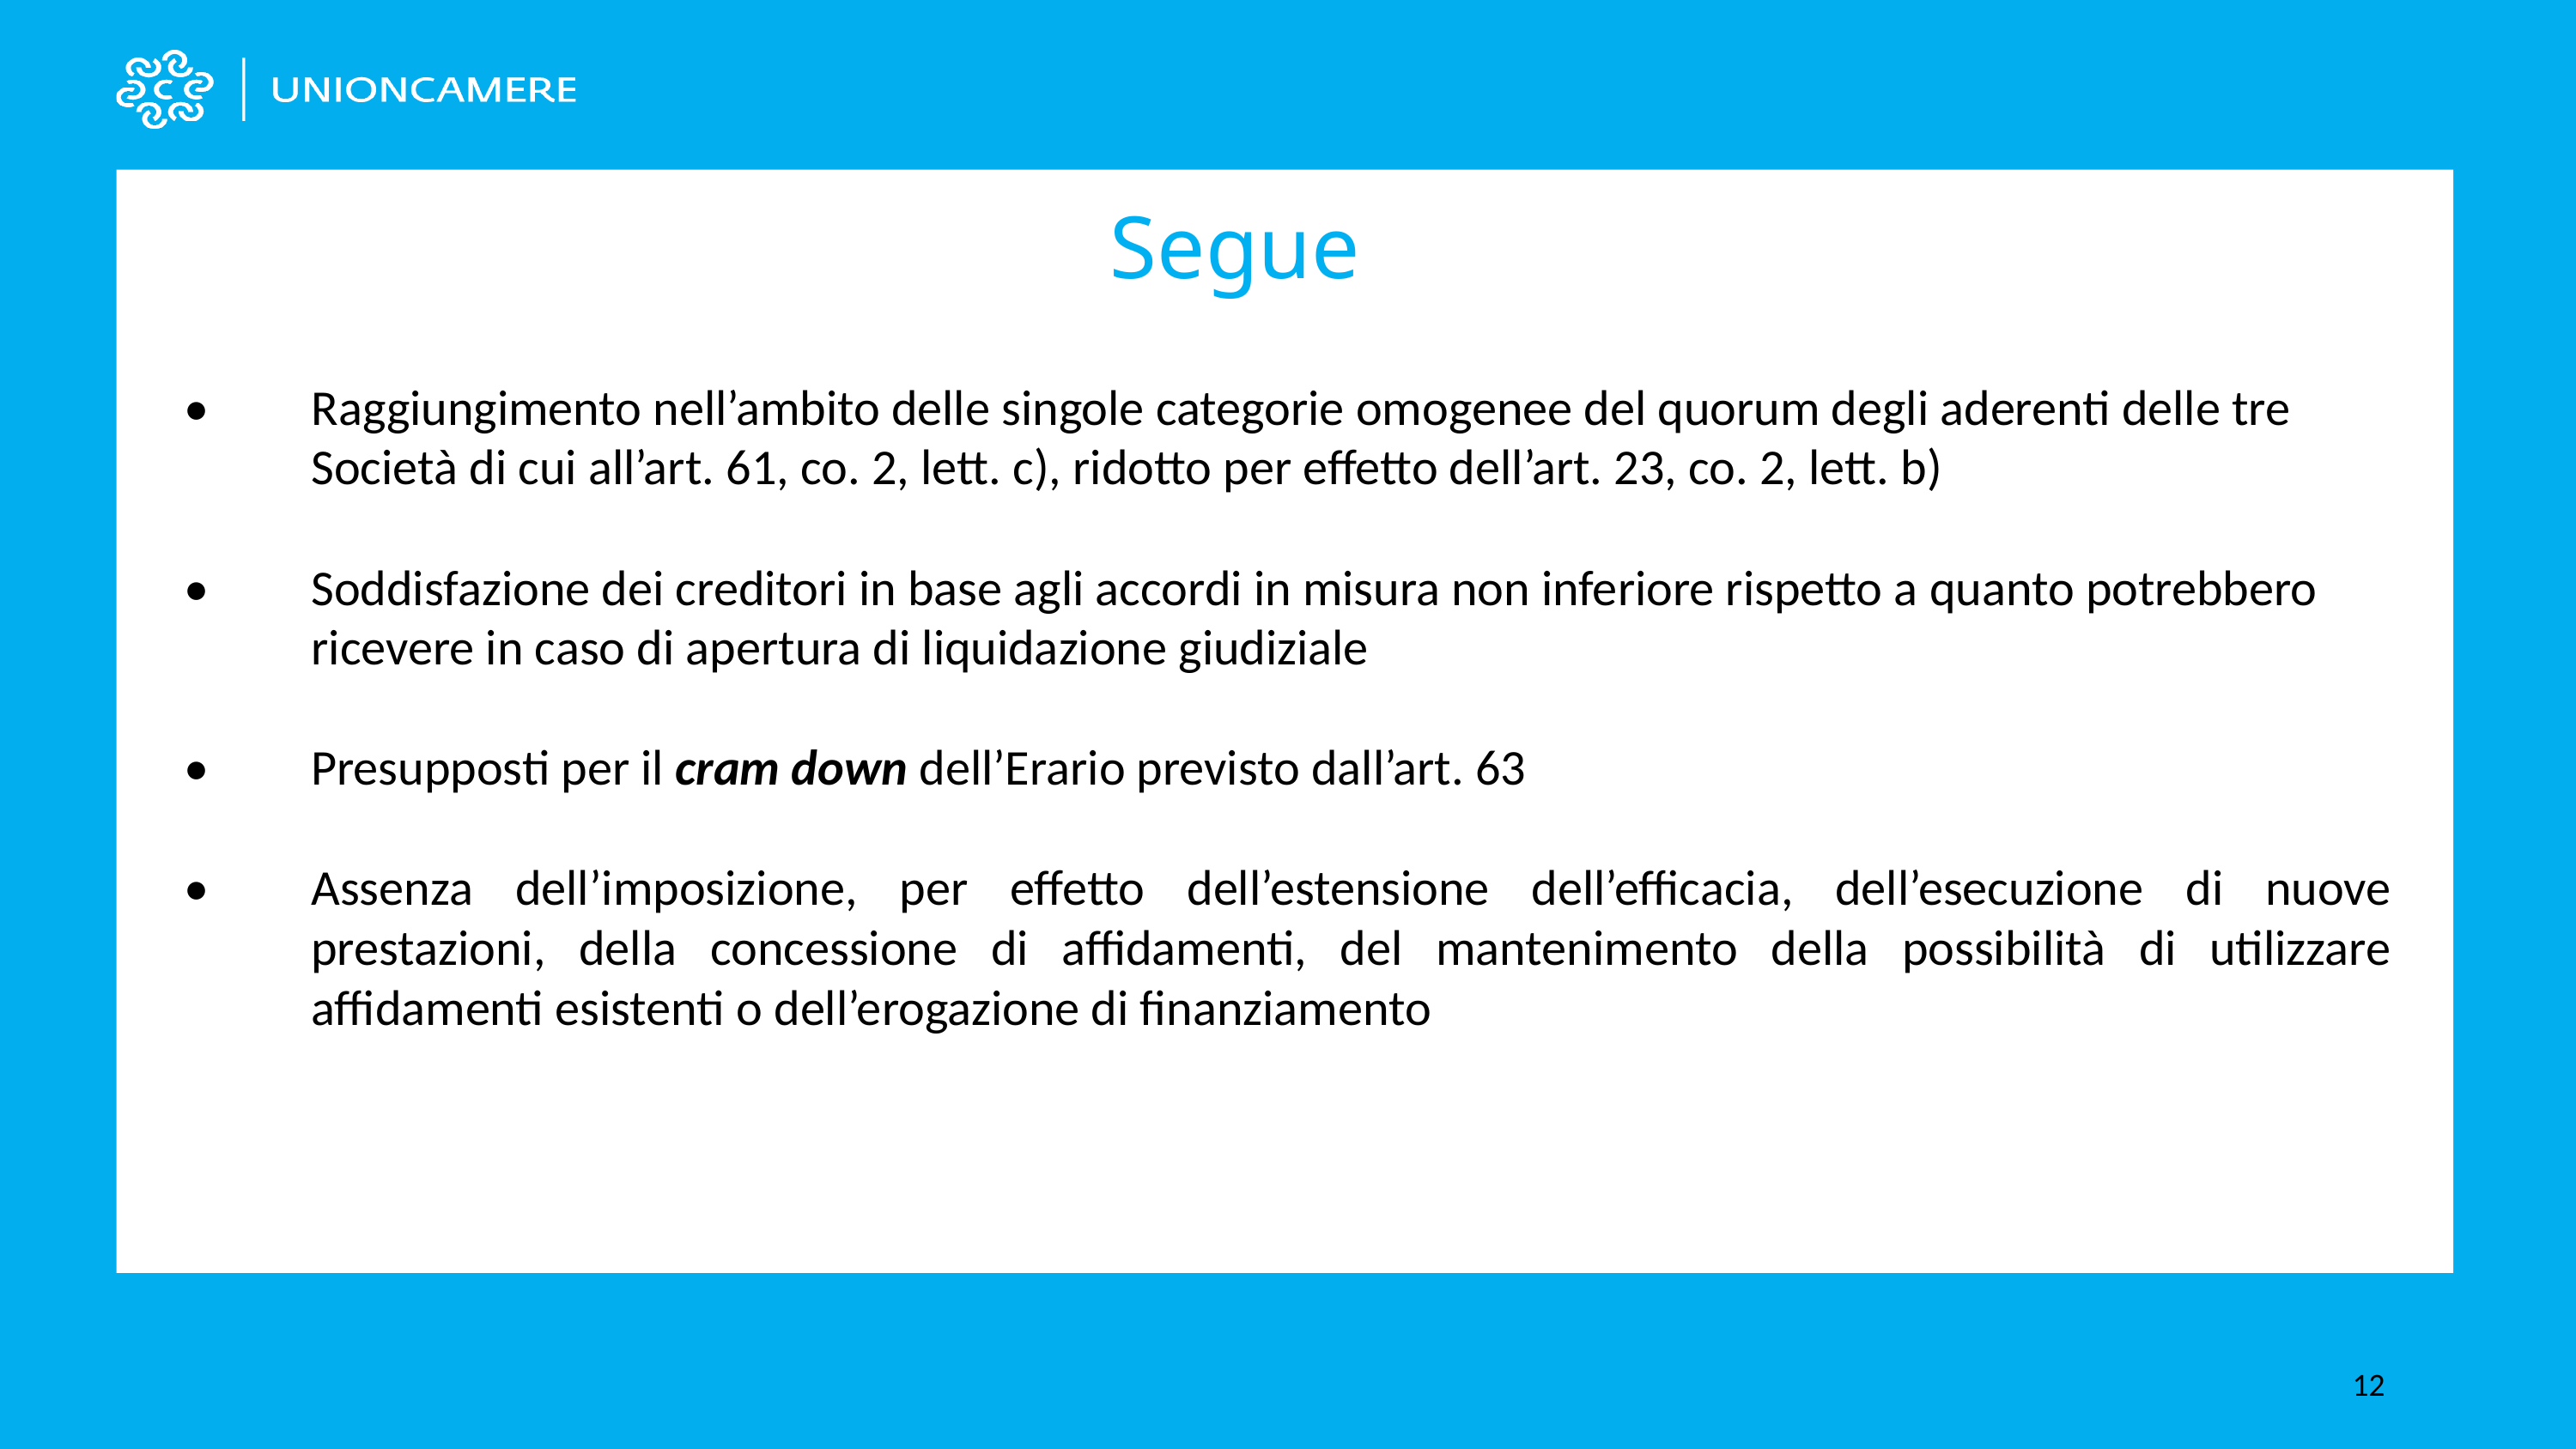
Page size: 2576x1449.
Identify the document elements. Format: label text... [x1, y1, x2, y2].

text_box [116, 50, 576, 129]
text_box • Raggiungimento nell’ambito delle singole categorie omogenee del quorum degli aderenti delle tre Società di cui all’art. 61, co. 2, lett. c), ridotto per effetto dell’art. 23, co. 2, lett. b) • Soddisfazione dei creditori in base agli accordi in misura non inferiore rispetto a quanto potrebbero ricevere in caso di apertura di liquidazione giudiziale • Presupposti per il cram down dell’Erario previsto dall’art. 63 • Assenza dell’imposizione, per effetto dell’estensione dell’efficacia, dell’esecuzione di nuove prestazioni, della concessione di affidamenti, del mantenimento della possibilità di utilizzare affidamenti esistenti o dell’erogazione di finanziamento [172, 368, 2404, 1042]
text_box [144, 104, 2027, 646]
text_box [116, 169, 2454, 1273]
text_box 12 [2339, 1357, 2404, 1409]
